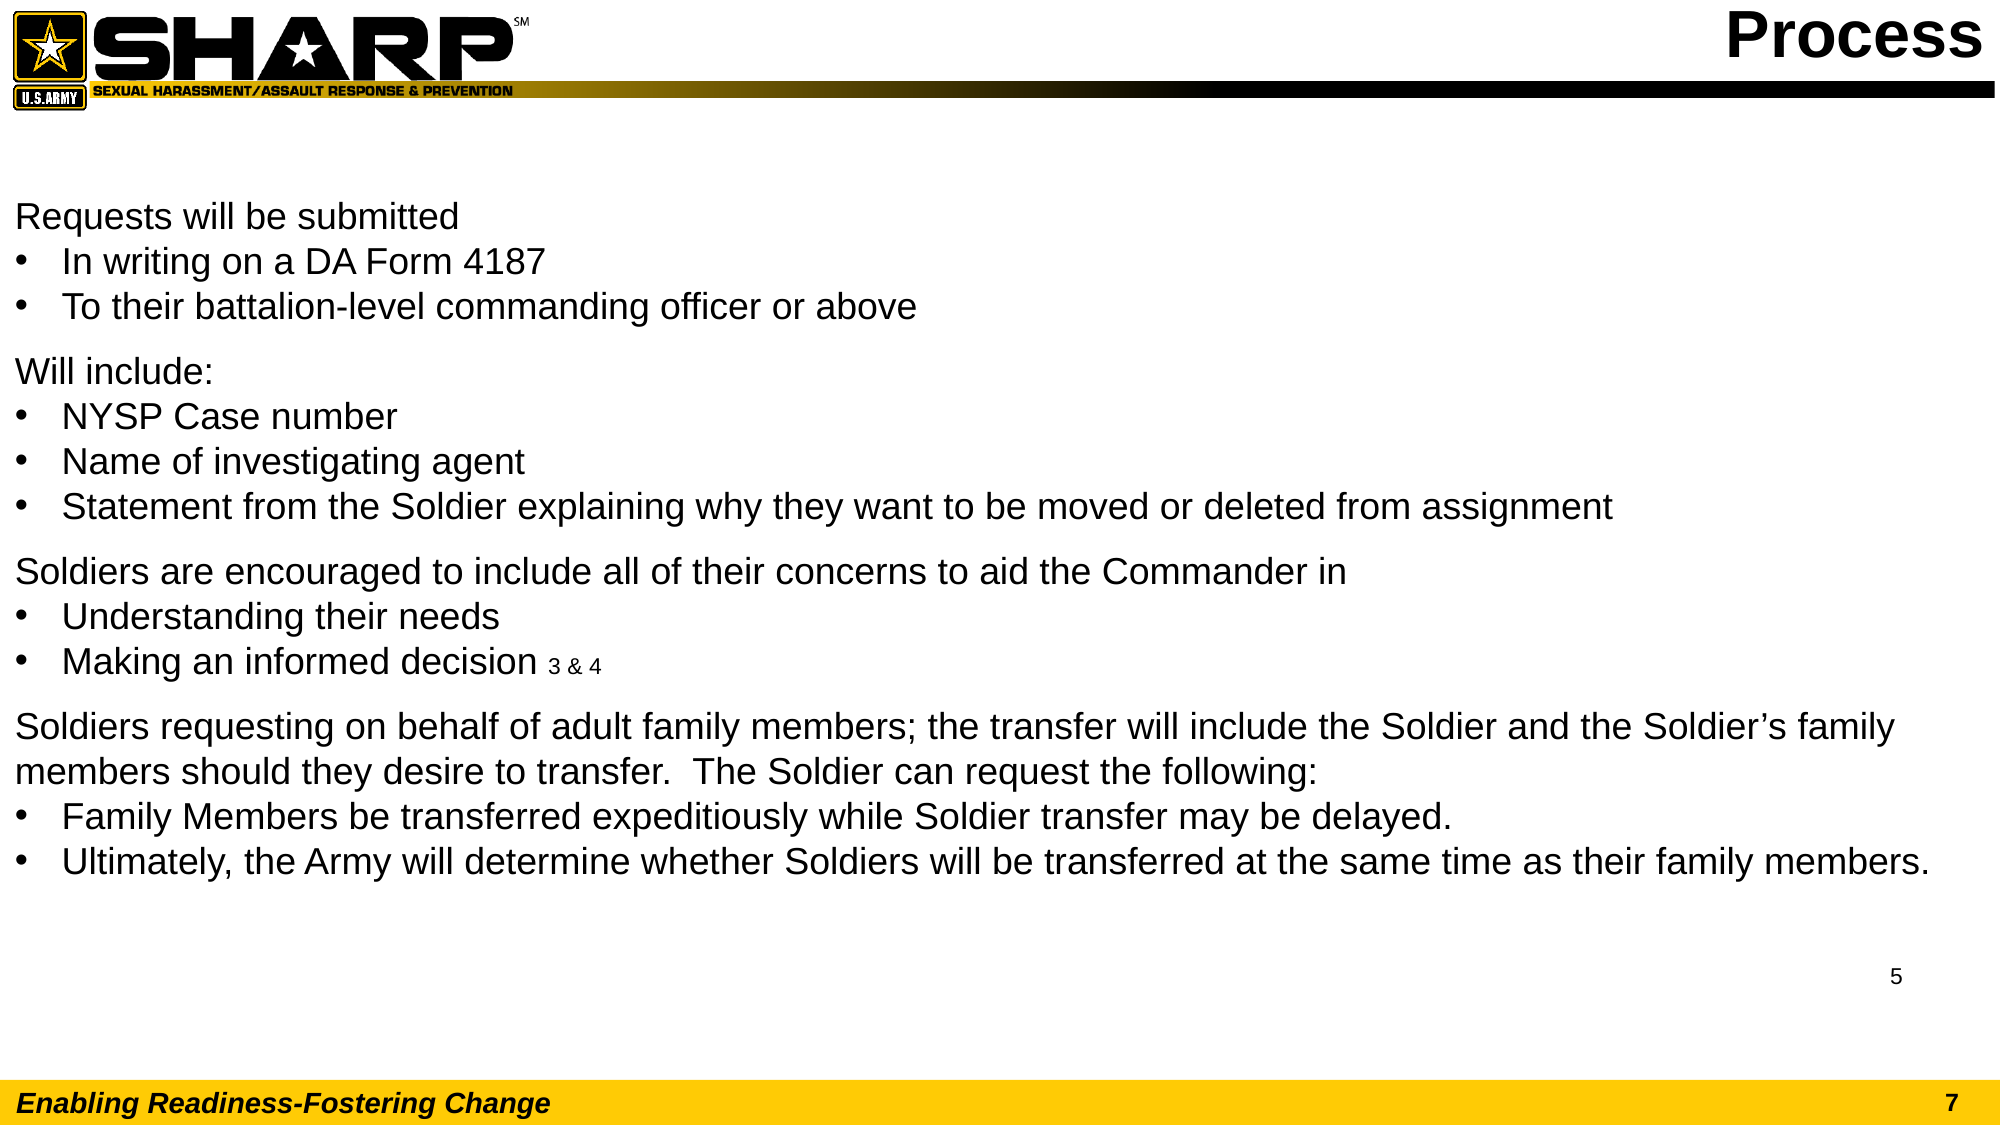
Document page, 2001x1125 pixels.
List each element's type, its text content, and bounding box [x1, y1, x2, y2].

text_box 5 [1875, 954, 1908, 997]
picture [12, 10, 529, 111]
text_box Requests will be submitted In writing on a DA Form 4187 To their battalion-level commanding officer or above Will include: NYSP Case number Name of investigating agent Statement from the Soldier explaining why they want to be moved or deleted from assignment Soldiers are encouraged to include all of their concerns to aid the Commander in Understanding their needs Making an informed decision 3 & 4 Soldiers requesting on behalf of adult family members; the transfer will include the Soldier and the Soldier’s family members should they desire to transfer. The Soldier can request the following: Family Members be transferred expeditiously while Soldier transfer may be delayed. Ultimately, the Army will determine whether Soldiers will be transferred at the same time as their family members. [0, 184, 2000, 890]
title Process [1039, 0, 2000, 147]
